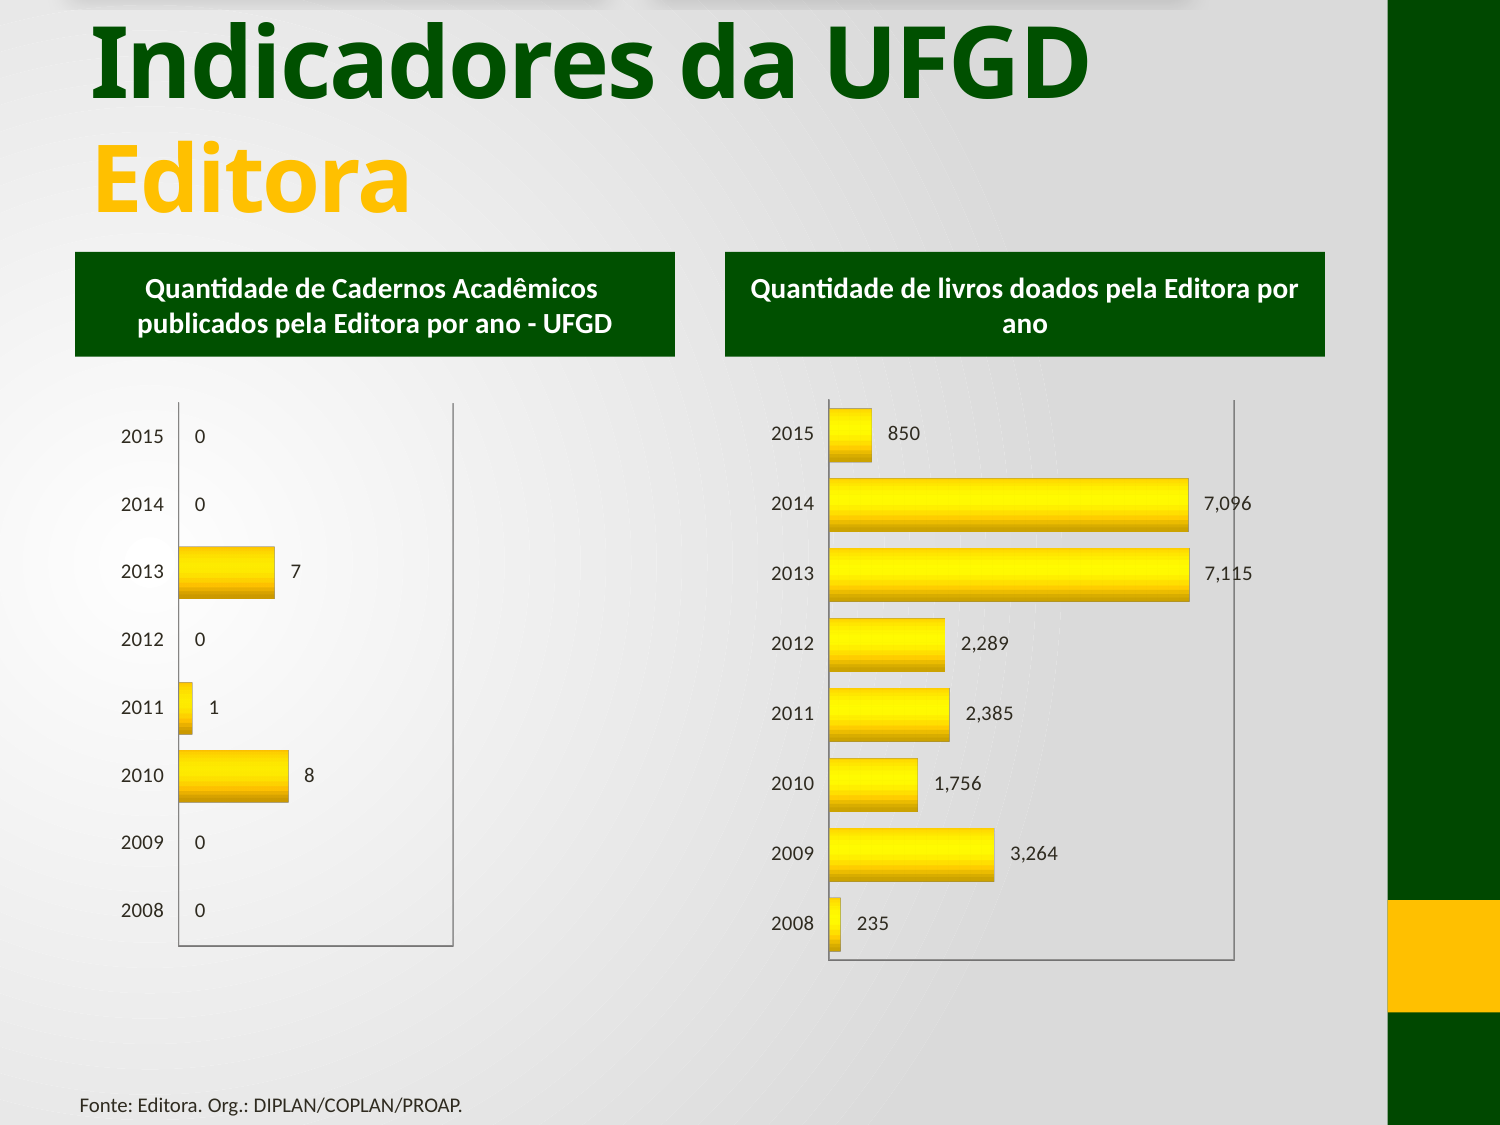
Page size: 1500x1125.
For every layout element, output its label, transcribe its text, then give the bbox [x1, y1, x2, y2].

text_box Fonte: Editora. Org.: DIPLAN/COPLAN/PROAP. [64, 1084, 1353, 1125]
title Indicadores da UFGD Editora [75, 45, 1325, 185]
chart [74, 356, 676, 1006]
list Quantidade de Cadernos Acadêmicos publicados pela Editora por ano - UFGD [75, 251, 675, 352]
list Quantidade de livros doados pela Editora por ano [725, 251, 1325, 352]
chart [724, 356, 1326, 1006]
